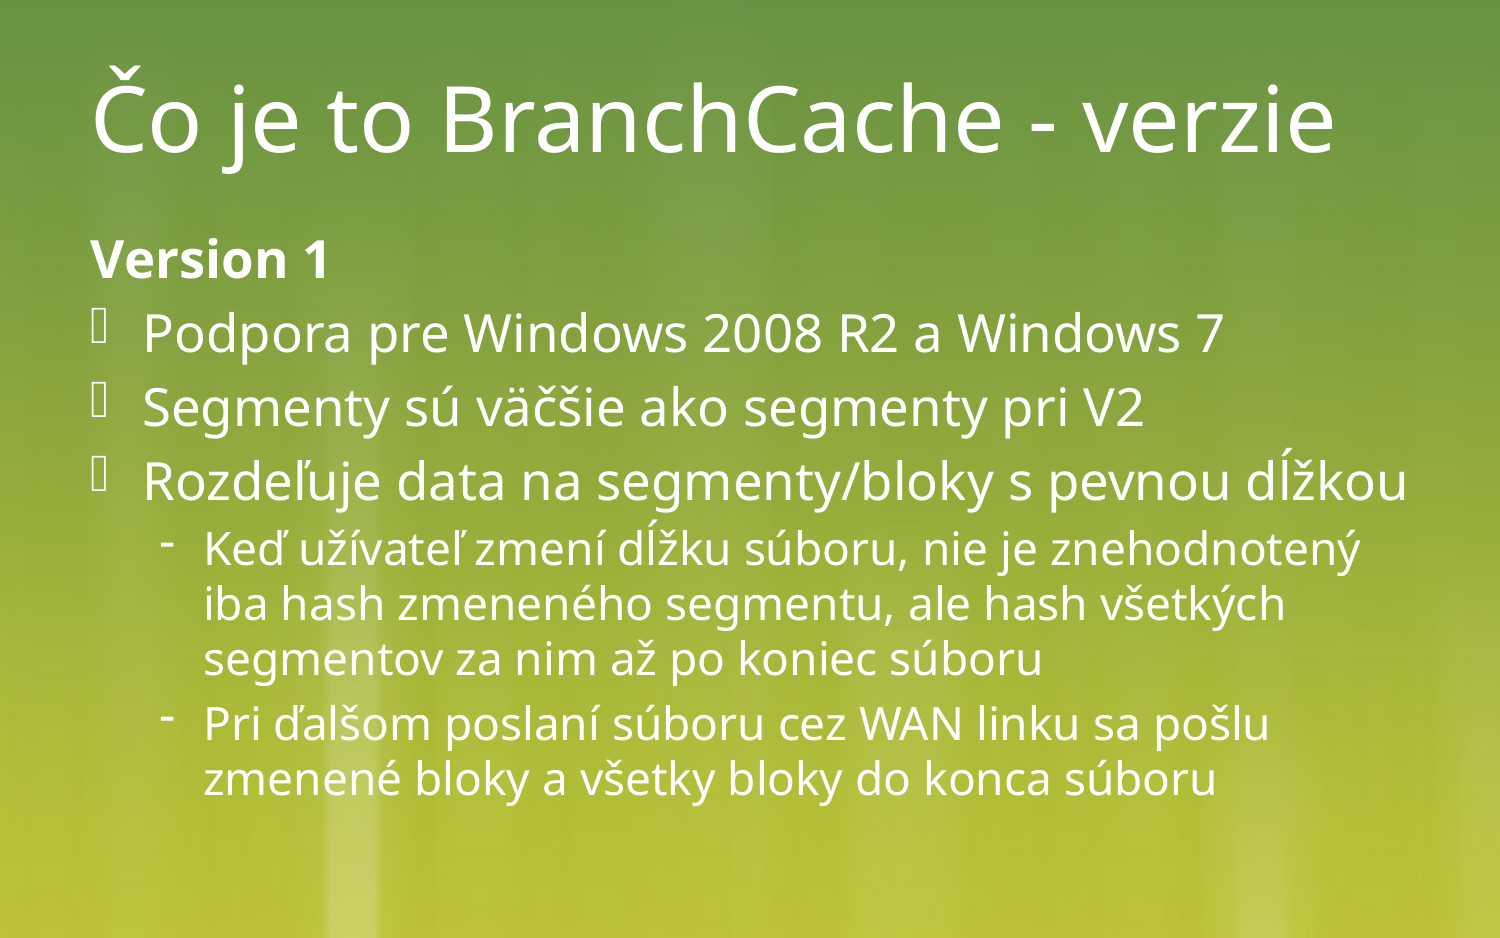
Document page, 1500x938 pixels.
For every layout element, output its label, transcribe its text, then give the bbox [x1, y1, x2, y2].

list Version 1 Podpora pre Windows 2008 R2 a Windows 7 Segmenty sú väčšie ako segmenty pri V2 Rozdeľuje data na segmenty/bloky s pevnou dĺžkou Keď užívateľ zmení dĺžku súboru, nie je znehodnotený iba hash zmeneného segmentu, ale hash všetkých segmentov za nim až po koniec súboru Pri ďalšom poslaní súboru cez WAN linku sa pošlu zmenené bloky a všetky bloky do konca súboru [75, 218, 1425, 838]
picture [0, 0, 1500, 938]
title Čo je to BranchCache - verzie [75, 37, 1425, 194]
